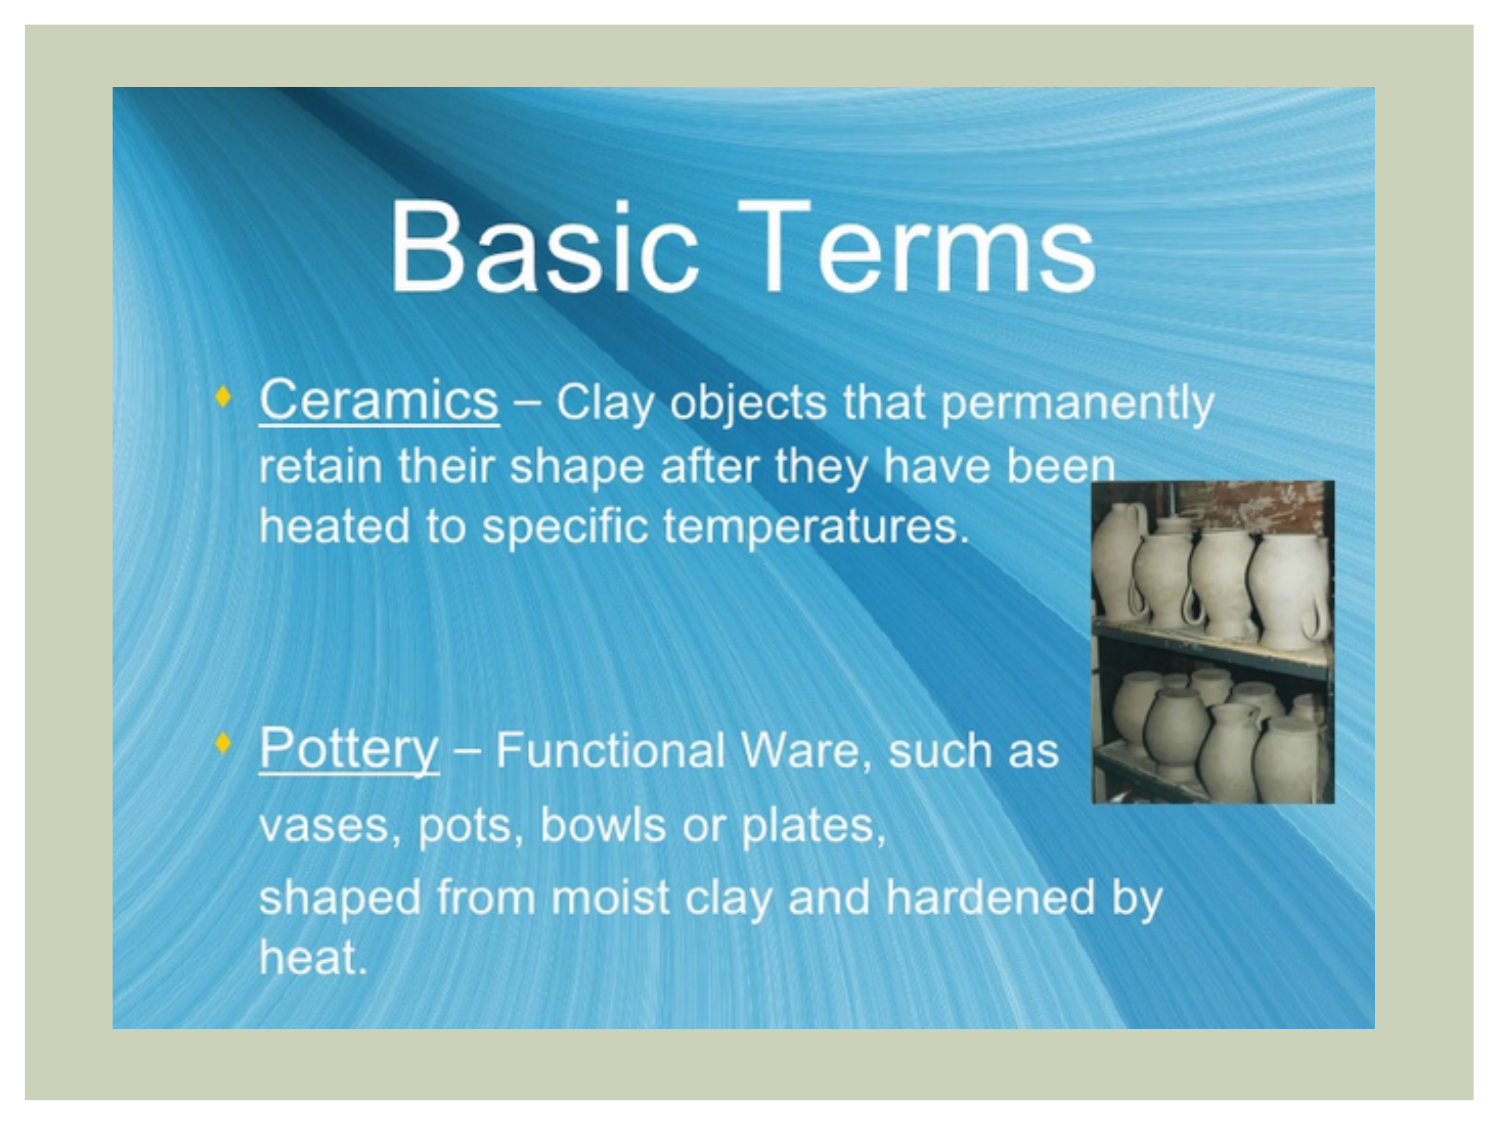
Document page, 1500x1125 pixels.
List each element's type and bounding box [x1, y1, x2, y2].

picture [112, 87, 1376, 1030]
